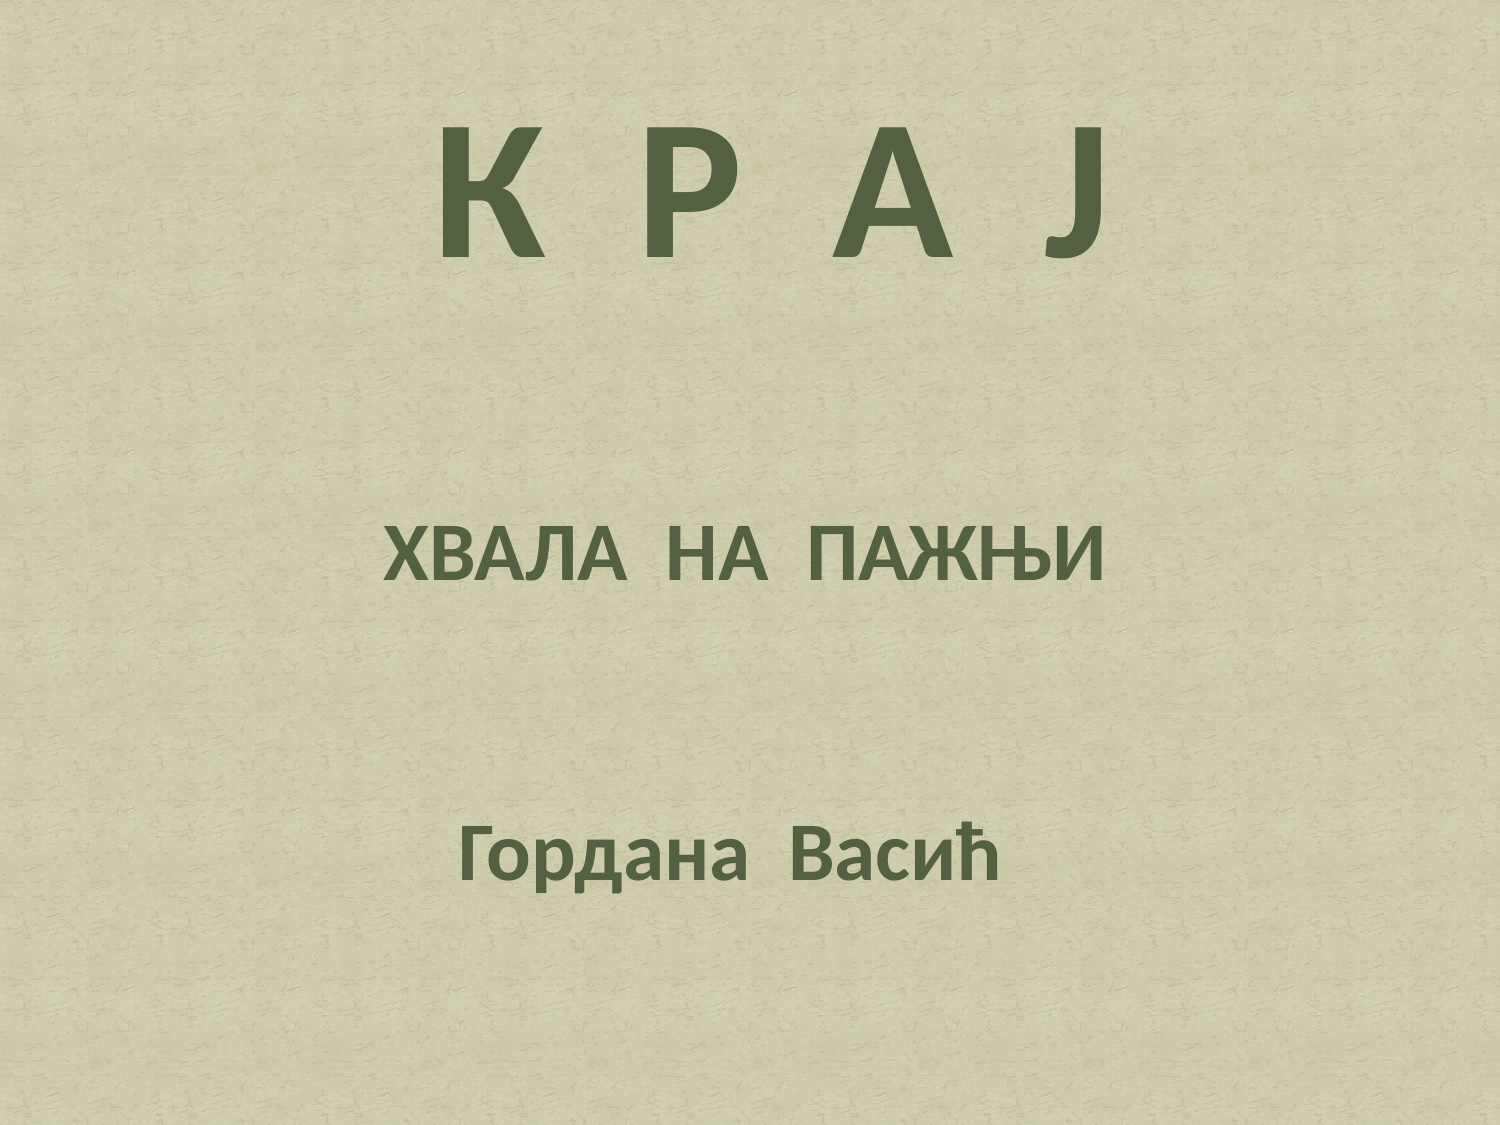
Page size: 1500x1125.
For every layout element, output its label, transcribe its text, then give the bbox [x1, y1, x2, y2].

text_box К Р А Ј ХВАЛА НА ПАЖЊИ Гордана Васић Уљма, март 2014. [237, 49, 1250, 1125]
